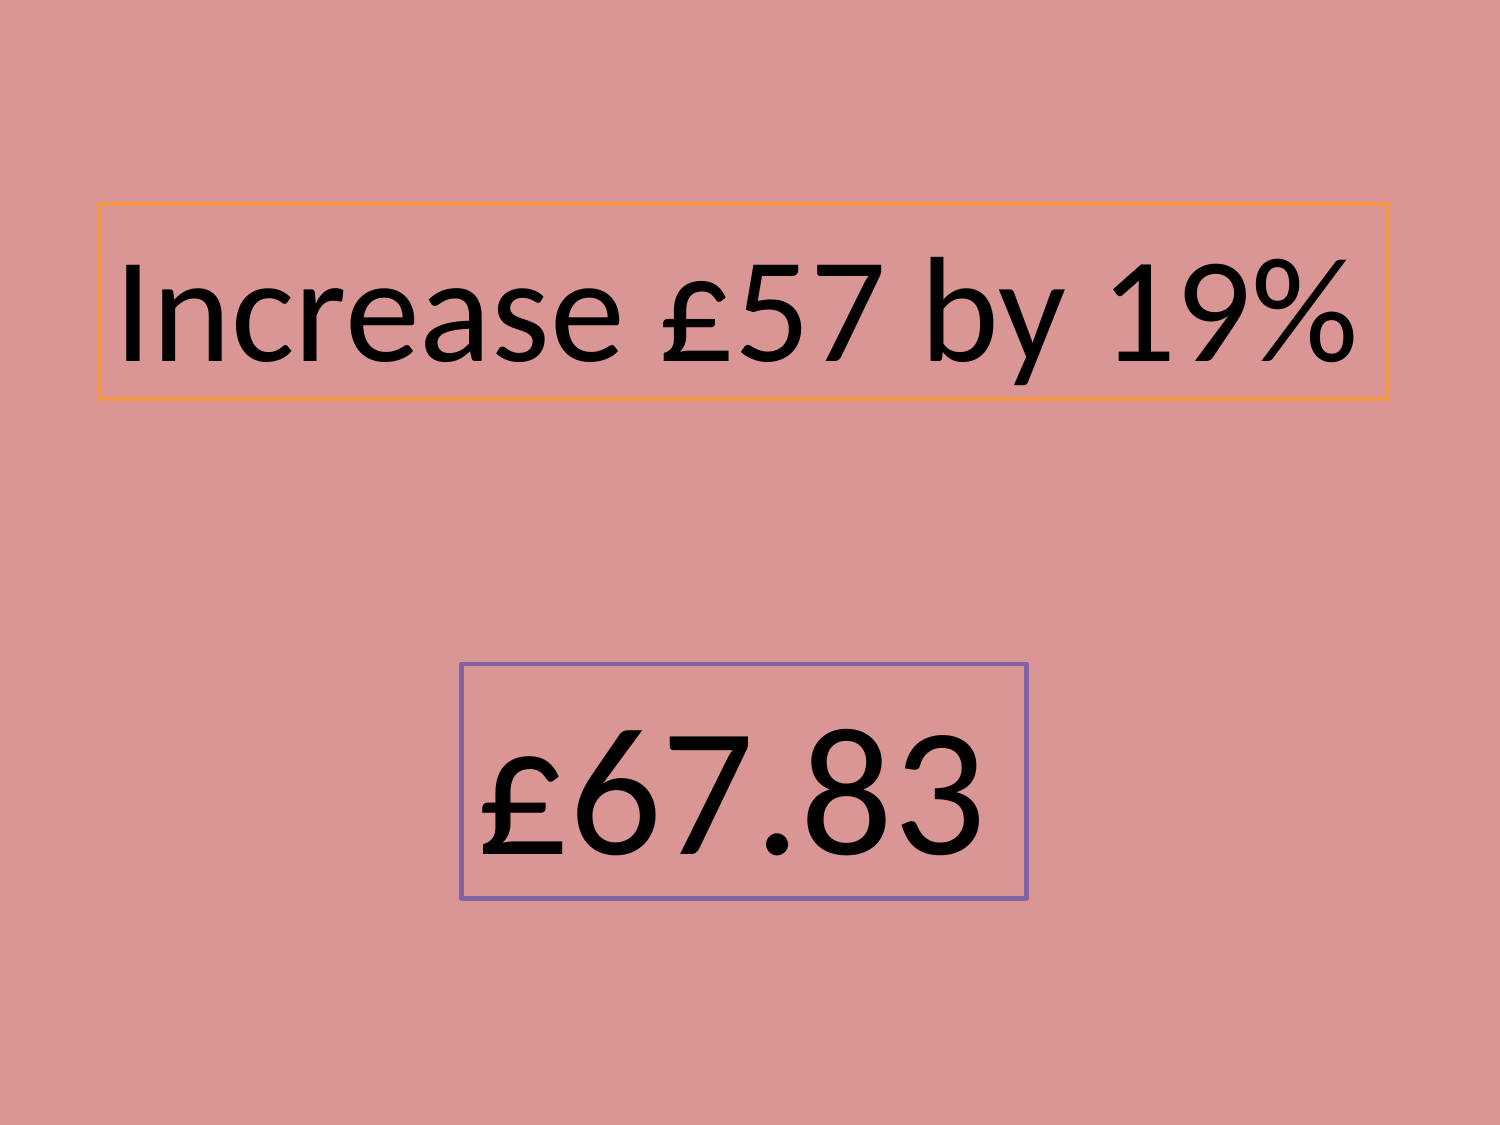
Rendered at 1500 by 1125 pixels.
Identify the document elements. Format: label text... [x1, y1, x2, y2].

text_box £67.83 [459, 662, 1029, 901]
text_box Increase £57 by 19% [98, 202, 1390, 401]
